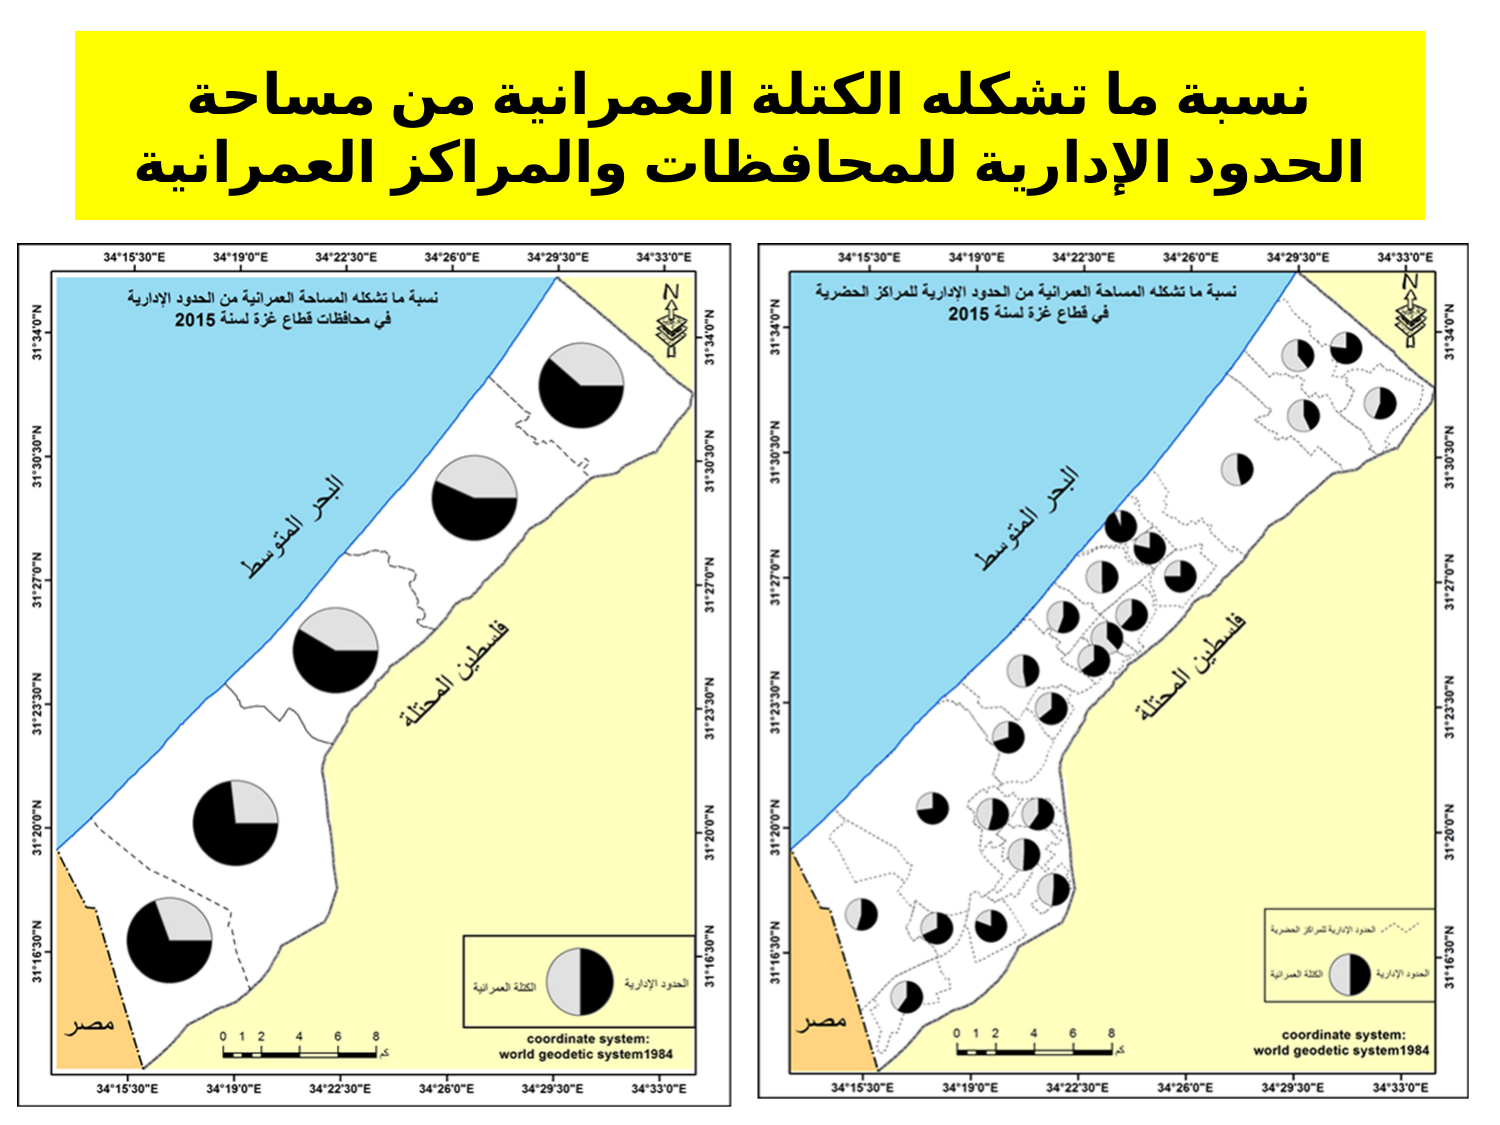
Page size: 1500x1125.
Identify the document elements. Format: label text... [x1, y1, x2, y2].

title نسبة ما تشكله الكتلة العمرانية من مساحة الحدود الإدارية للمحافظات والمراكز العمرانية [75, 30, 1425, 220]
picture [17, 243, 1470, 1108]
